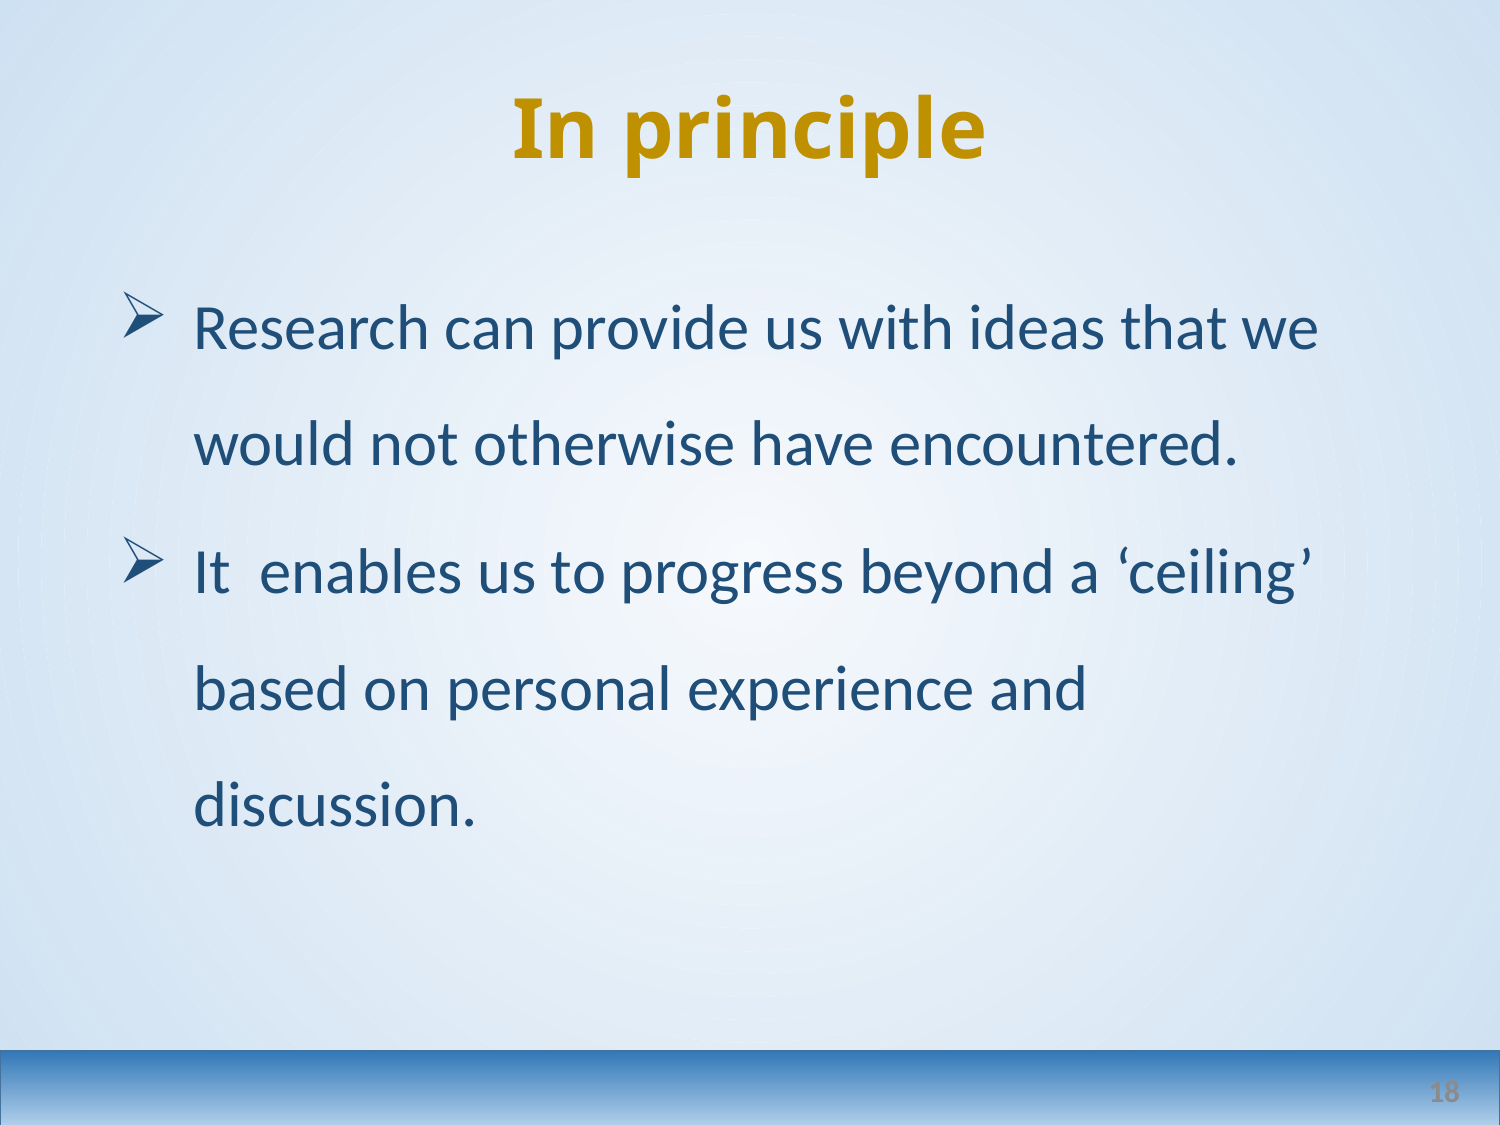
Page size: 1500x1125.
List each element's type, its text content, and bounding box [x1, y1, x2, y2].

list Research can provide us with ideas that we would not otherwise have encountered. It enables us to progress beyond a ‘ceiling’ based on personal experience and discussion. [103, 238, 1397, 1014]
slide_number 18 [1396, 1062, 1476, 1117]
title In principle [103, 20, 1397, 238]
